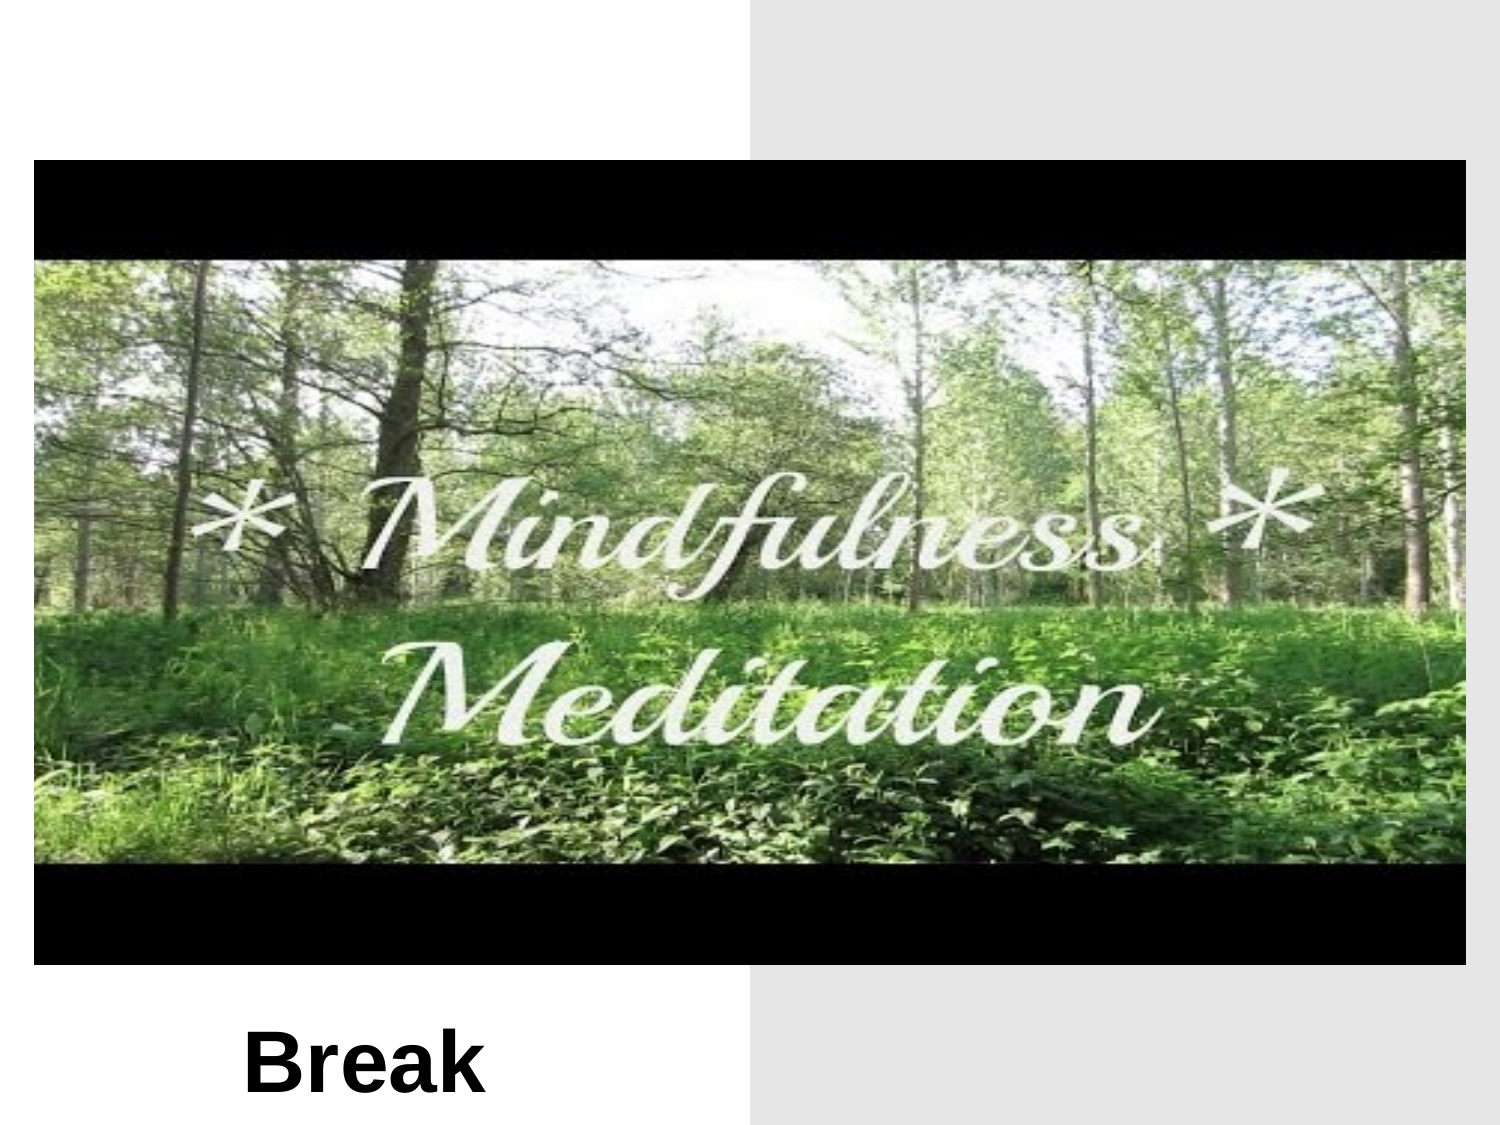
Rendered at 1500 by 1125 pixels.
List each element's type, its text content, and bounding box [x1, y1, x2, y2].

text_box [32, 159, 1467, 966]
title Break [32, 974, 697, 1125]
